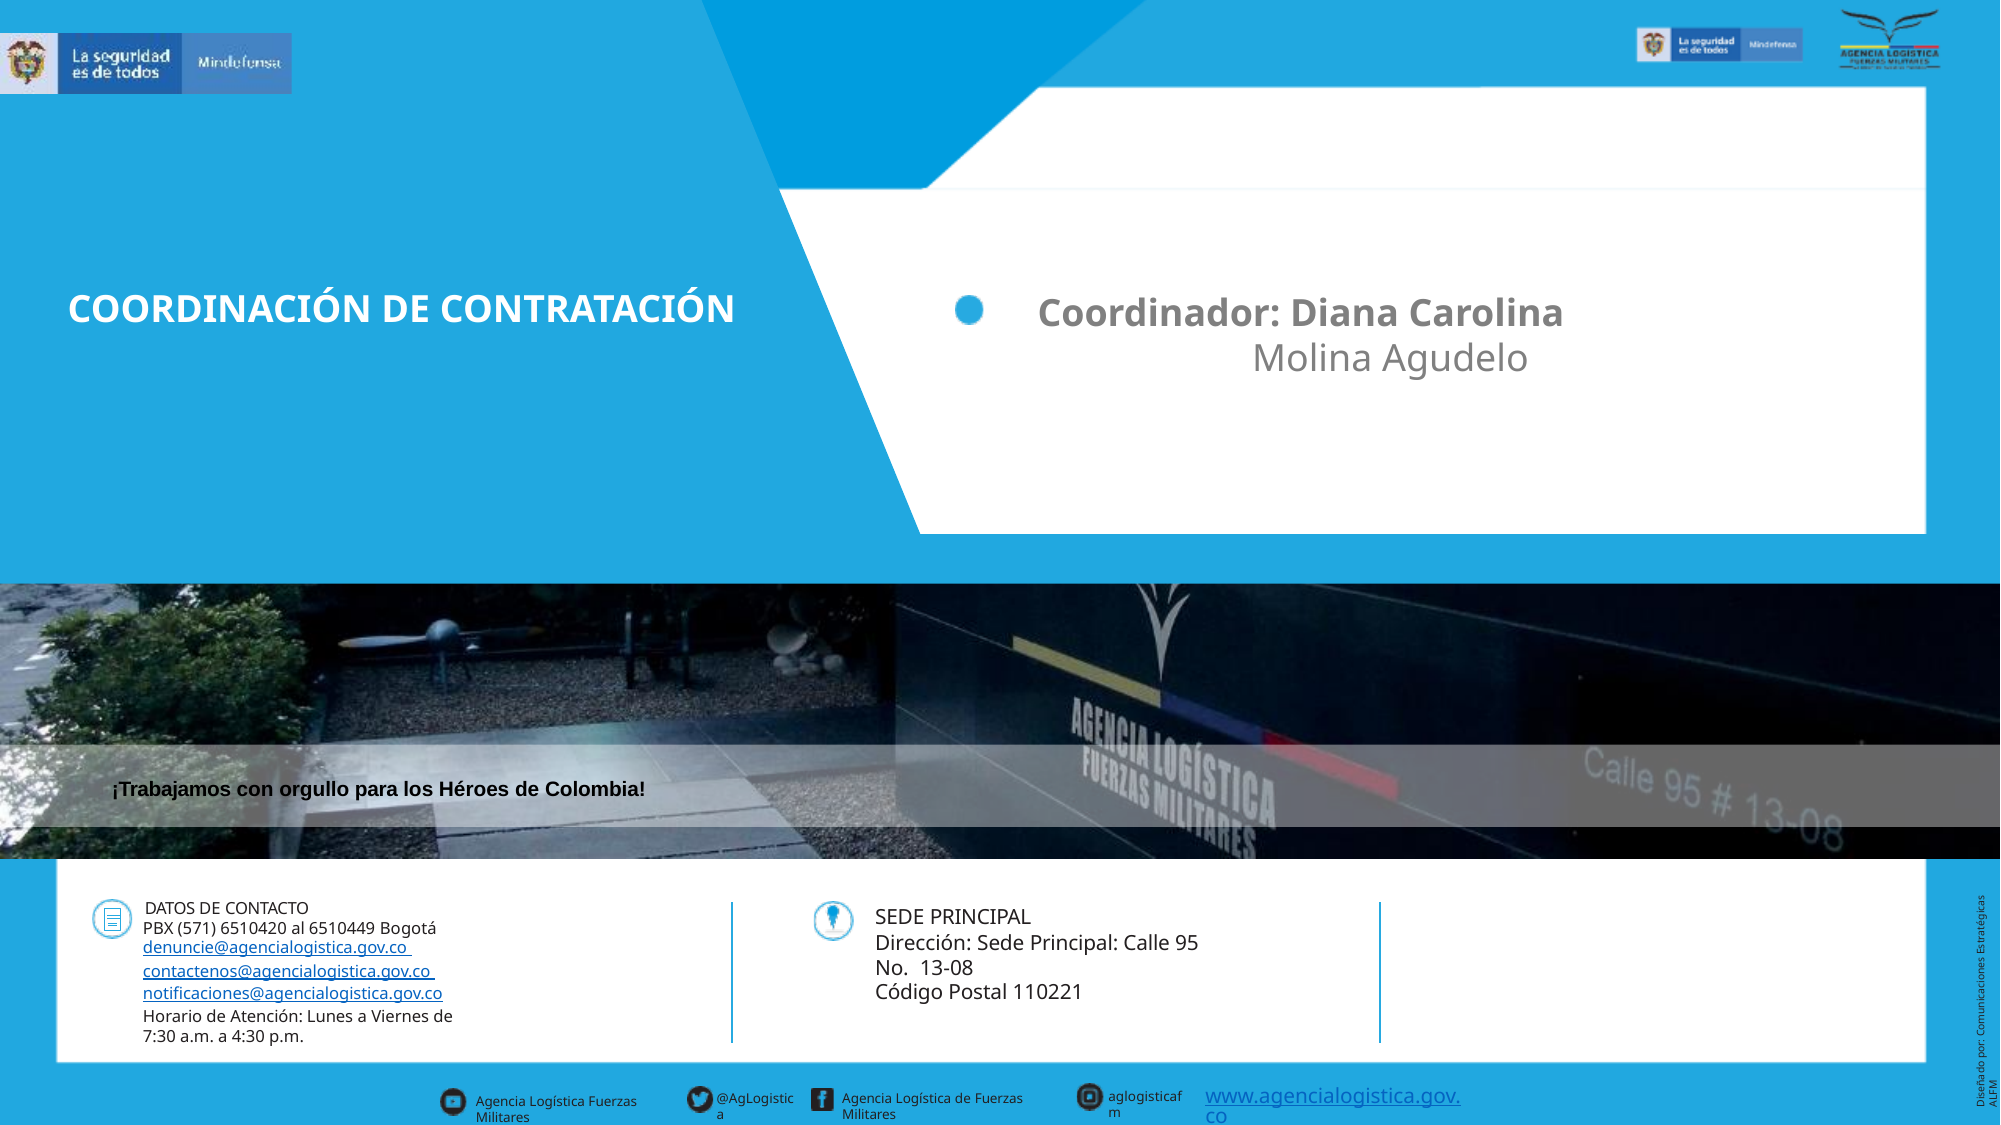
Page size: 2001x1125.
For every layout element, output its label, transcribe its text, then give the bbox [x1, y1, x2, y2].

text_box @AgLogistica [714, 1088, 796, 1123]
text_box Diseñado por: Comunicaciones Estratégicas ALFM [1973, 876, 1991, 1110]
text_box [0, 827, 2000, 859]
text_box aglogisticafm [1106, 1085, 1189, 1121]
text_box [687, 1086, 714, 1113]
text_box [750, 856, 920, 1008]
text_box [104, 908, 121, 931]
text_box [0, 0, 2000, 827]
text_box [440, 1088, 467, 1116]
text_box [811, 1088, 834, 1111]
text_box DATOS DE CONTACTO PBX (571) 6510420 al 6510449 Bogotá denuncie@agencialogistica.gov.co contactenos@agencialogistica.gov.co notiﬁcaciones@agencialogistica.gov.co Horario de Atención: Lunes a Viernes de 7:30 a.m. a 4:30 p.m. [105, 895, 625, 1047]
text_box [92, 899, 105, 939]
text_box SEDE PRINCIPAL Dirección: Sede Principal: Calle 95 No. 13-08 Código Postal 110221 [920, 902, 1215, 1005]
text_box www.agencialogistica.gov.co [1203, 1080, 1470, 1111]
text_box Agencia Logística de Fuerzas Militares [840, 1087, 1061, 1123]
text_box [1076, 1083, 1104, 1111]
text_box Agencia Logística Fuerzas Militares [473, 1090, 677, 1125]
picture [0, 859, 2000, 1125]
